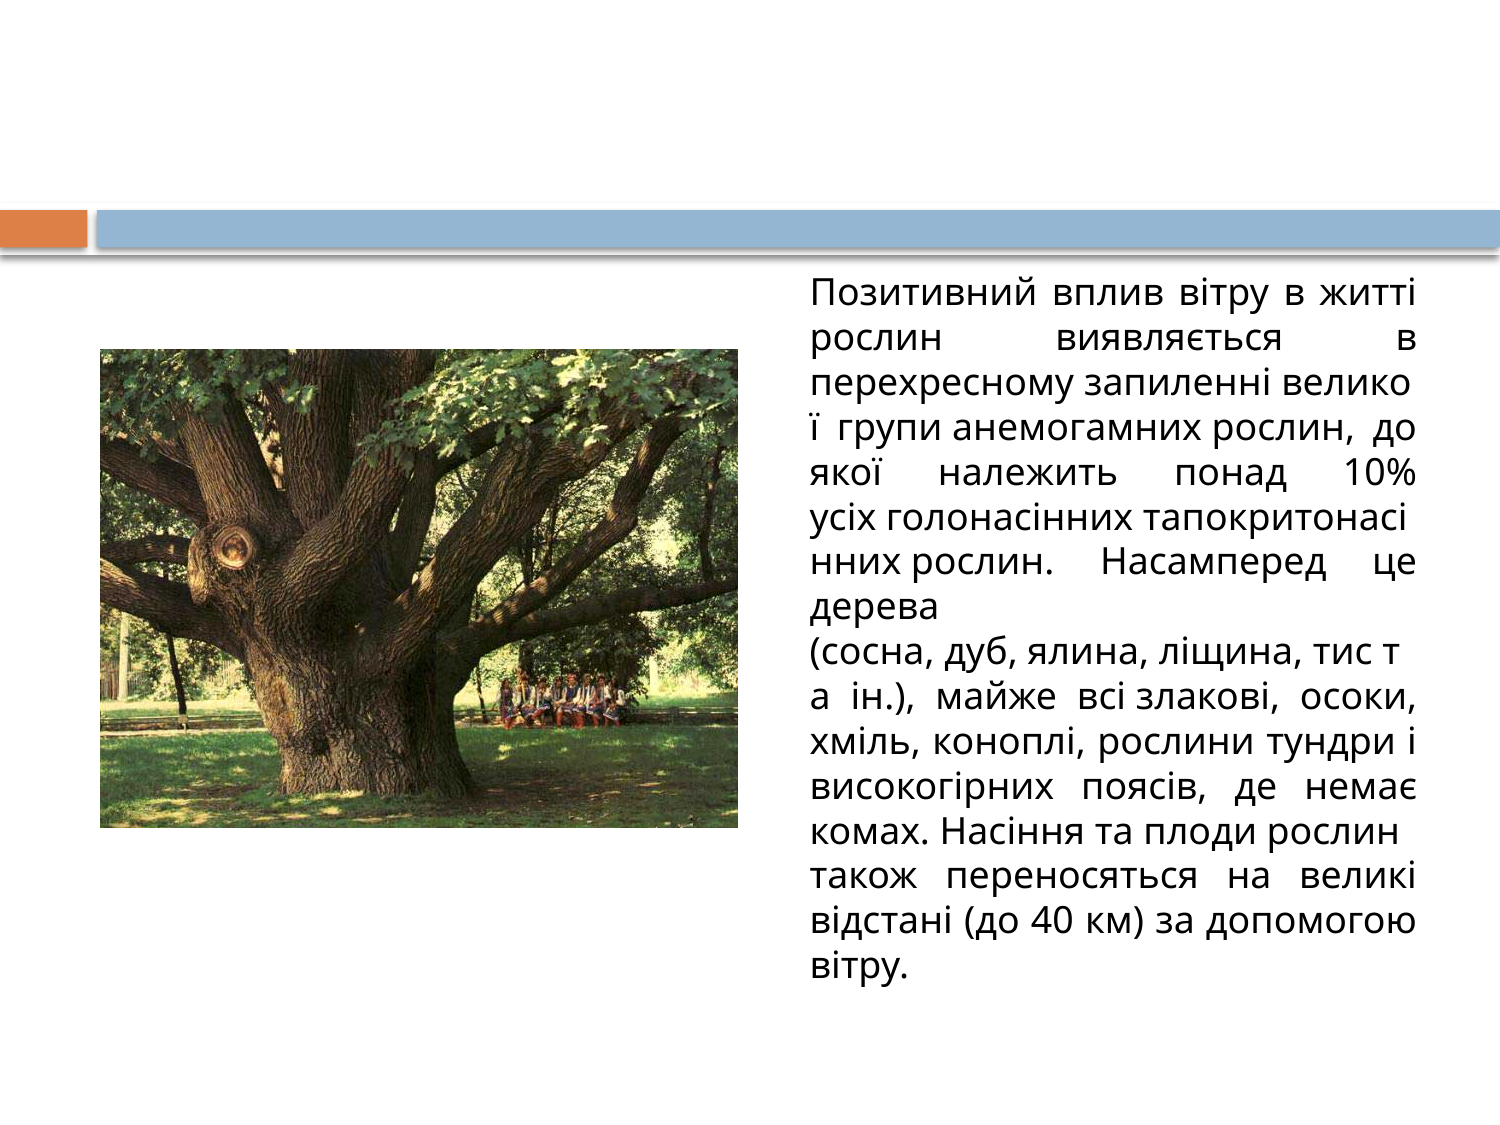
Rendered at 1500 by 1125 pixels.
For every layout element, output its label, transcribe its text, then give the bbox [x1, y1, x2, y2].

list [100, 349, 739, 829]
list Позитивний вплив вітру в житті рослин виявляється в перехресному запиленні великої групи анемогамних рослин, до якої належить понад 10% усіх голонасінних тапокритонасінних рослин. Насамперед це дерева (сосна, дуб, ялина, ліщина, тис та ін.), майже всі злакові, осоки, хміль, коноплі, рослини тундри і високогірних поясів, де немає комах. Насіння та плоди рослин також переносяться на великі відстані (до 40 км) за допомогою вітру. [794, 260, 1433, 1011]
